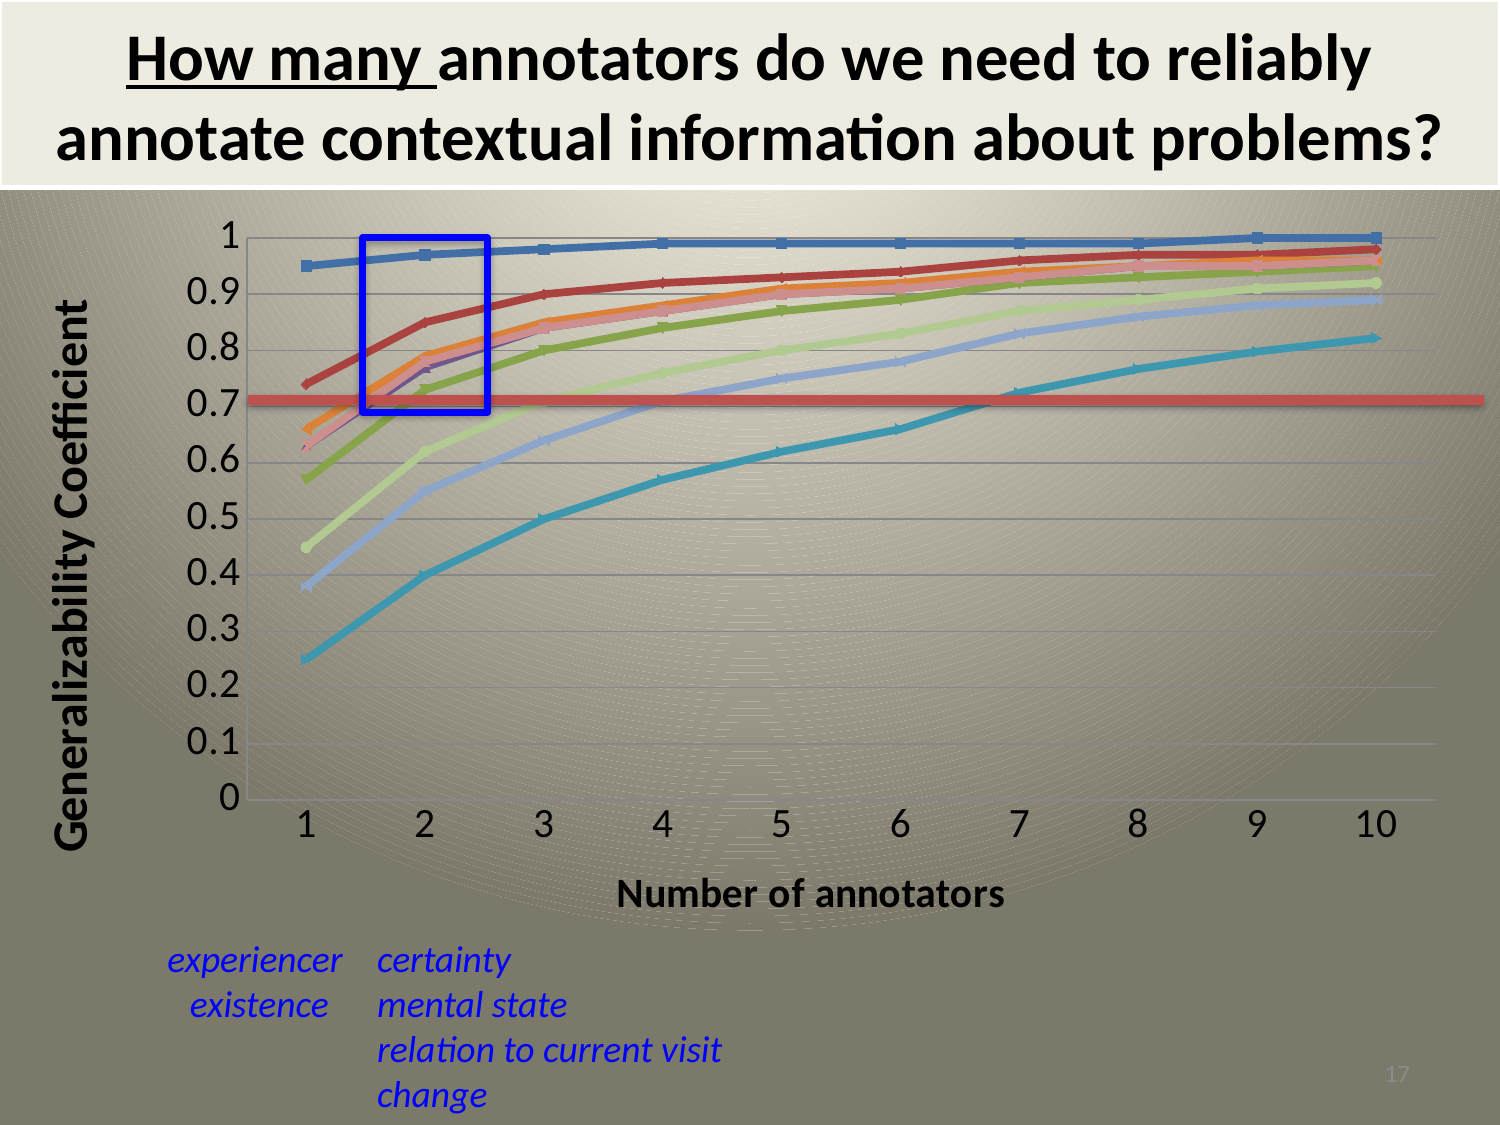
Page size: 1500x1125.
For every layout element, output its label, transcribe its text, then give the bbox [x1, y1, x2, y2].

chart [18, 187, 1496, 940]
text_box experiencer existence [152, 949, 358, 1033]
text_box How many annotators do we need to reliably annotate contextual information about problems? [0, 0, 1500, 190]
text_box certainty mental state relation to current visit change [362, 949, 750, 1123]
slide_number 17 [1074, 1042, 1425, 1103]
